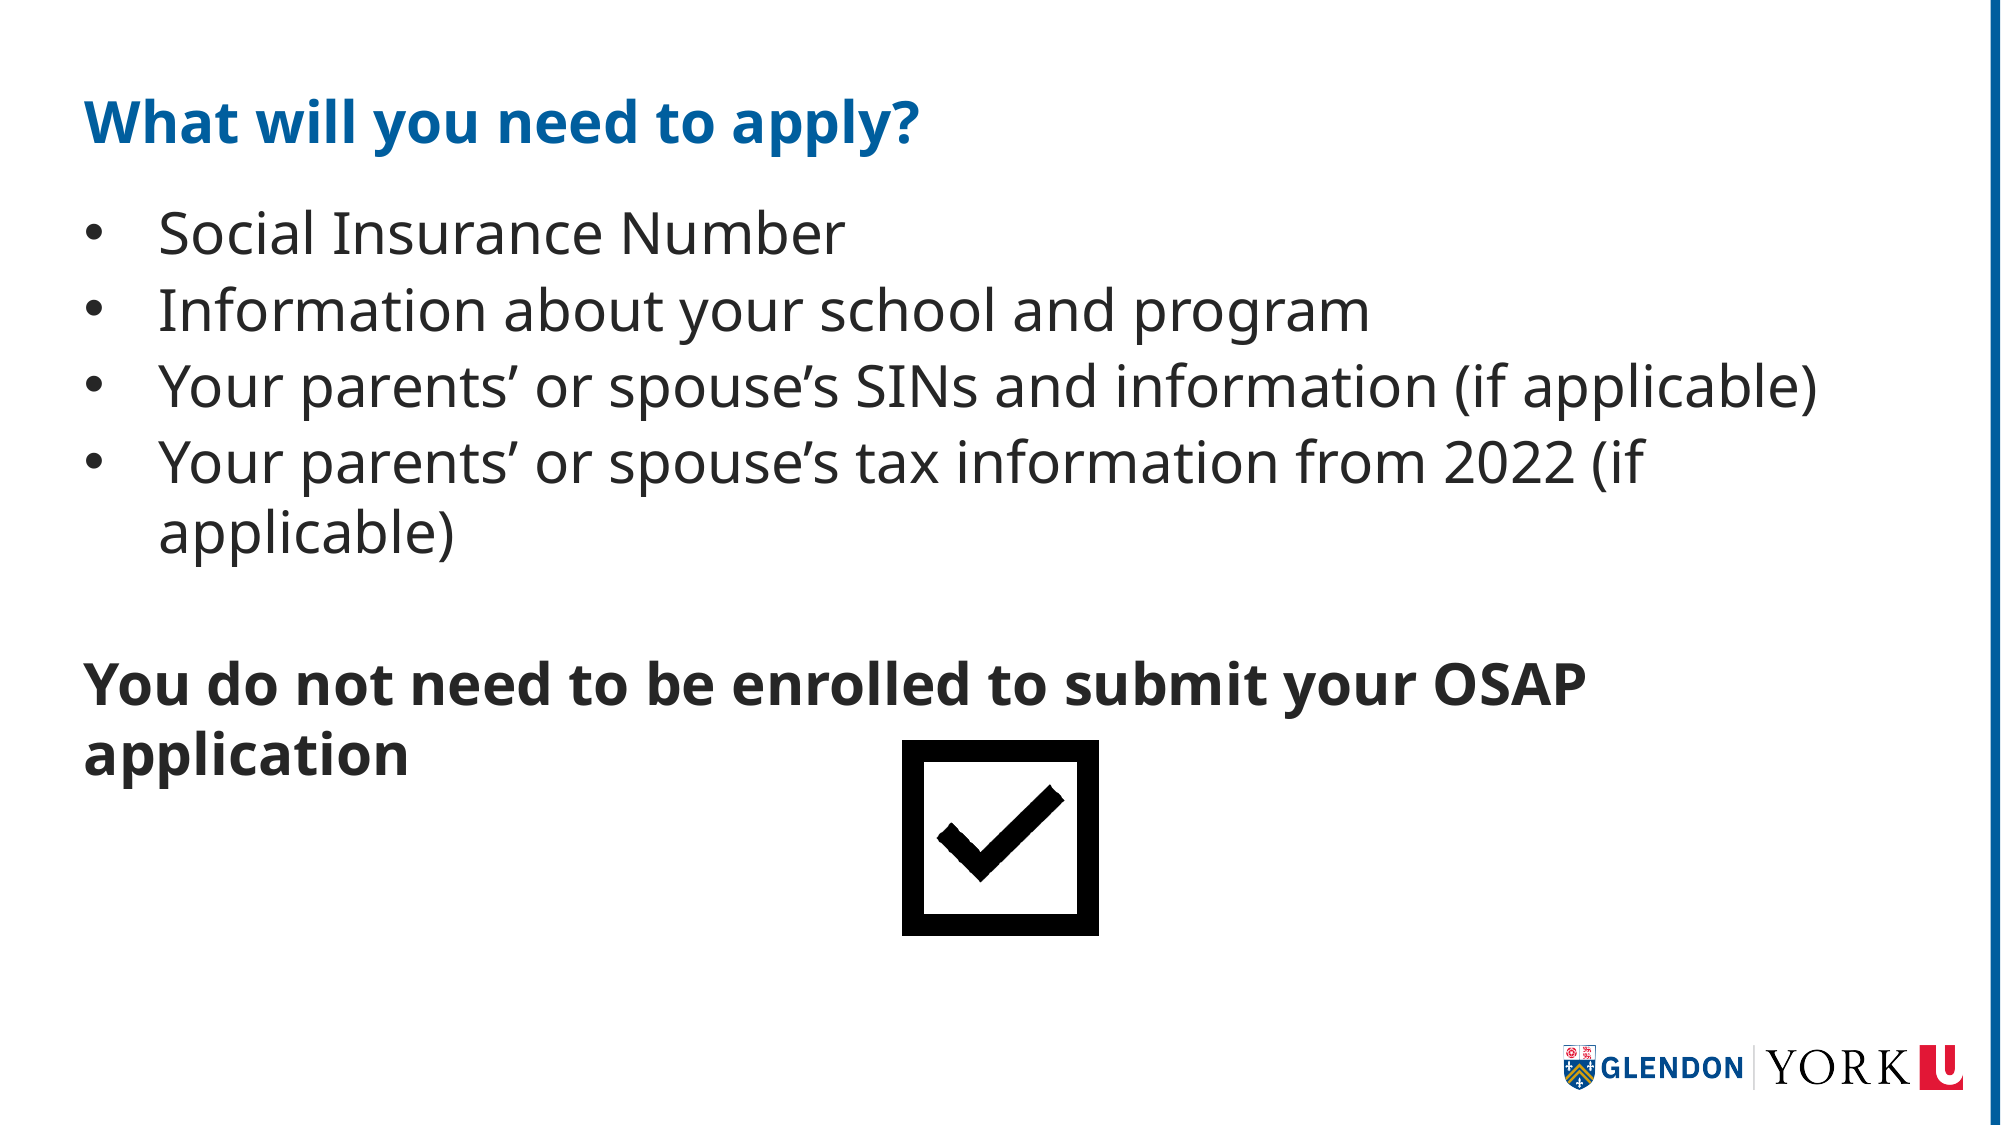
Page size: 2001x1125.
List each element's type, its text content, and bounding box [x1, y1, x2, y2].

picture [1563, 1045, 1963, 1090]
title What will you need to apply? [85, 36, 1916, 156]
list Social Insurance Number Information about your school and program Your parents’ or spouse’s SINs and information (if applicable) Your parents’ or spouse’s tax information from 2022 (if applicable) You do not need to be enrolled to submit your OSAP application [83, 196, 1917, 1012]
picture [825, 663, 1175, 1012]
